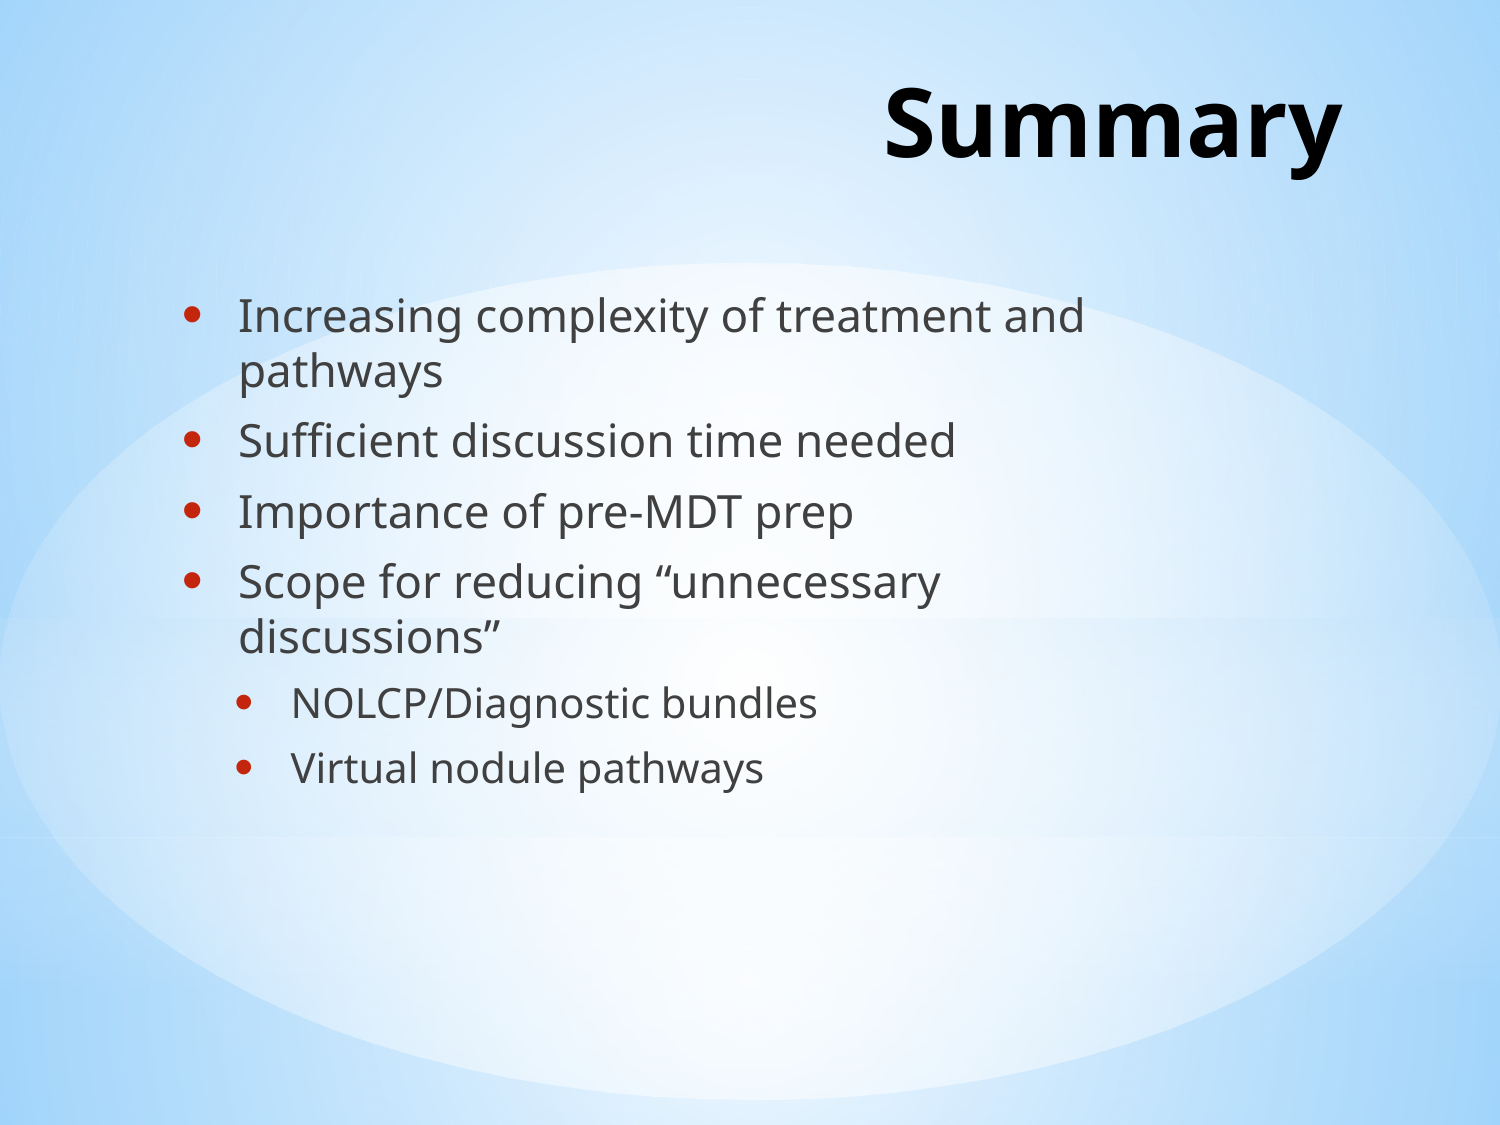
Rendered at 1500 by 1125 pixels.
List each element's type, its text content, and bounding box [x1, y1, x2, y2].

list Increasing complexity of treatment and pathways Sufficient discussion time needed Importance of pre-MDT prep Scope for reducing “unnecessary discussions” NOLCP/Diagnostic bundles Virtual nodule pathways [159, 278, 1210, 849]
title Summary [289, 54, 1358, 243]
